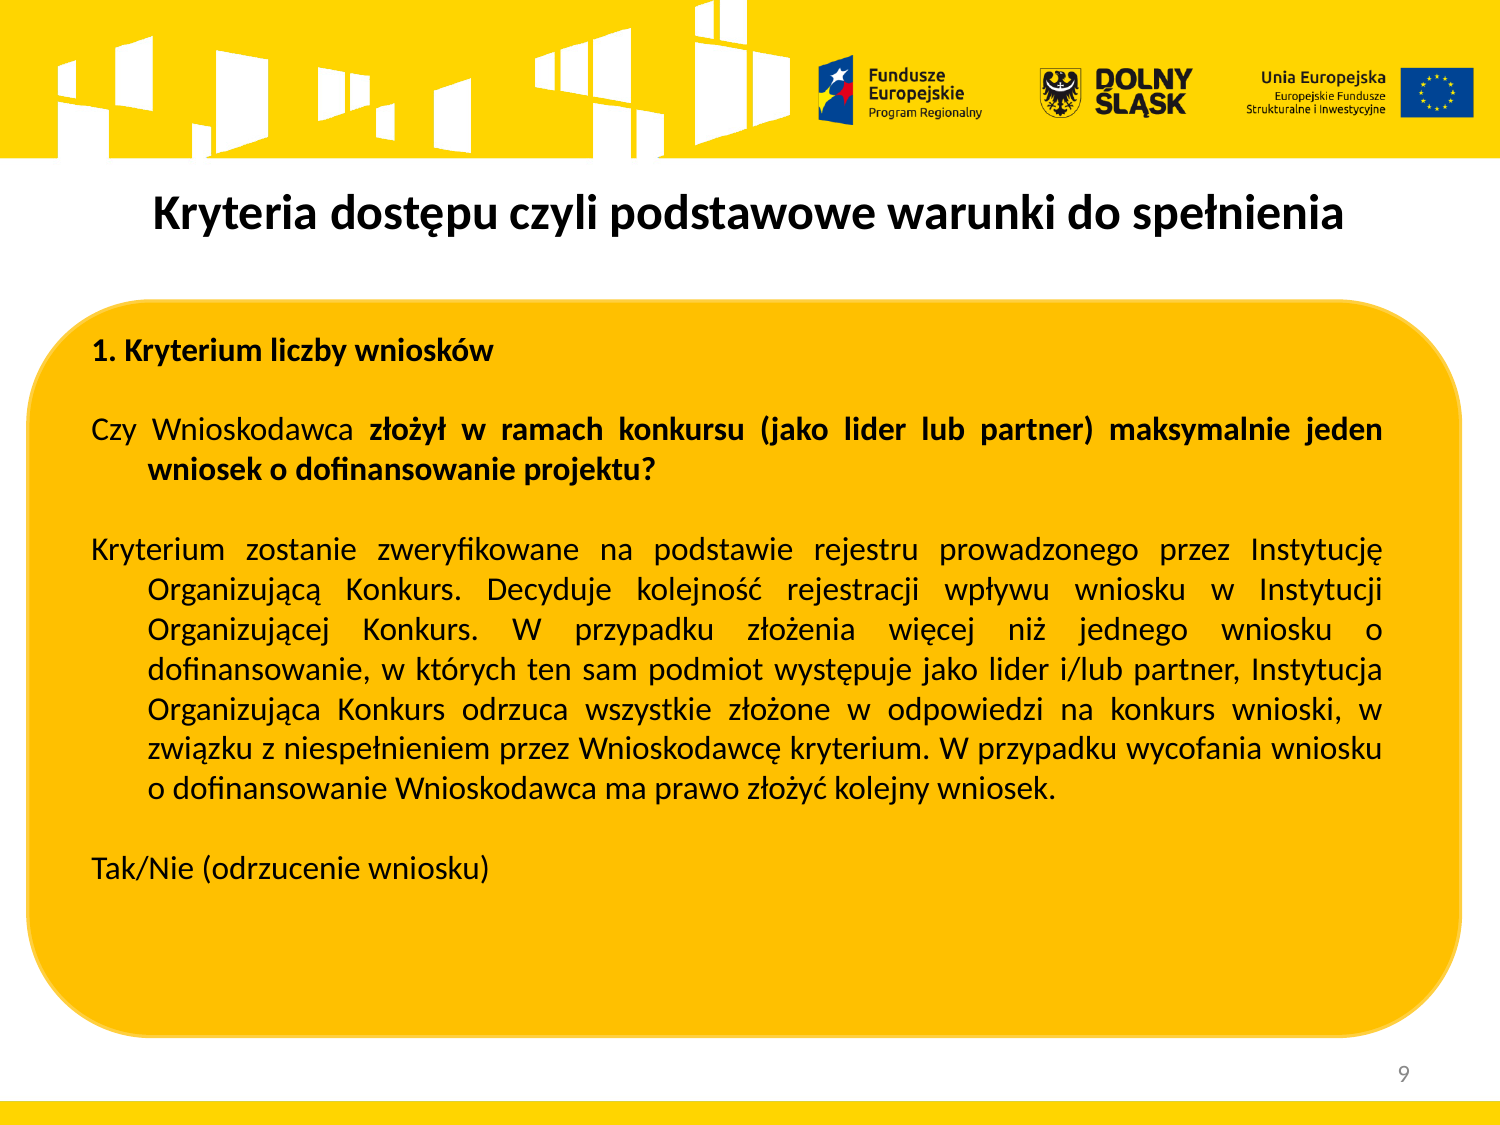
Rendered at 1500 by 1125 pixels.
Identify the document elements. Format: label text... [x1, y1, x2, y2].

slide_number 9 [1074, 1042, 1425, 1103]
picture [0, 0, 1500, 1125]
text_box [0, 231, 1377, 1059]
text_box [26, 316, 1463, 1039]
title Kryteria dostępu czyli podstawowe warunki do spełnienia [74, 160, 1426, 259]
text_box 1. Kryterium liczby wniosków Czy Wnioskodawca złożył w ramach konkursu (jako lider lub partner) maksymalnie jeden wniosek o dofinansowanie projektu? Kryterium zostanie zweryfikowane na podstawie rejestru prowadzonego przez Instytucję Organizującą Konkurs. Decyduje kolejność rejestracji wpływu wniosku w Instytucji Organizującej Konkurs. W przypadku złożenia więcej niż jednego wniosku o dofinansowanie, w których ten sam podmiot występuje jako lider i/lub partner, Instytucja Organizująca Konkurs odrzuca wszystkie złożone w odpowiedzi na konkurs wnioski, w związku z niespełnieniem przez Wnioskodawcę kryterium. W przypadku wycofania wniosku o dofinansowanie Wnioskodawca ma prawo złożyć kolejny wniosek. Tak/Nie (odrzucenie wniosku) [76, 270, 1400, 1003]
